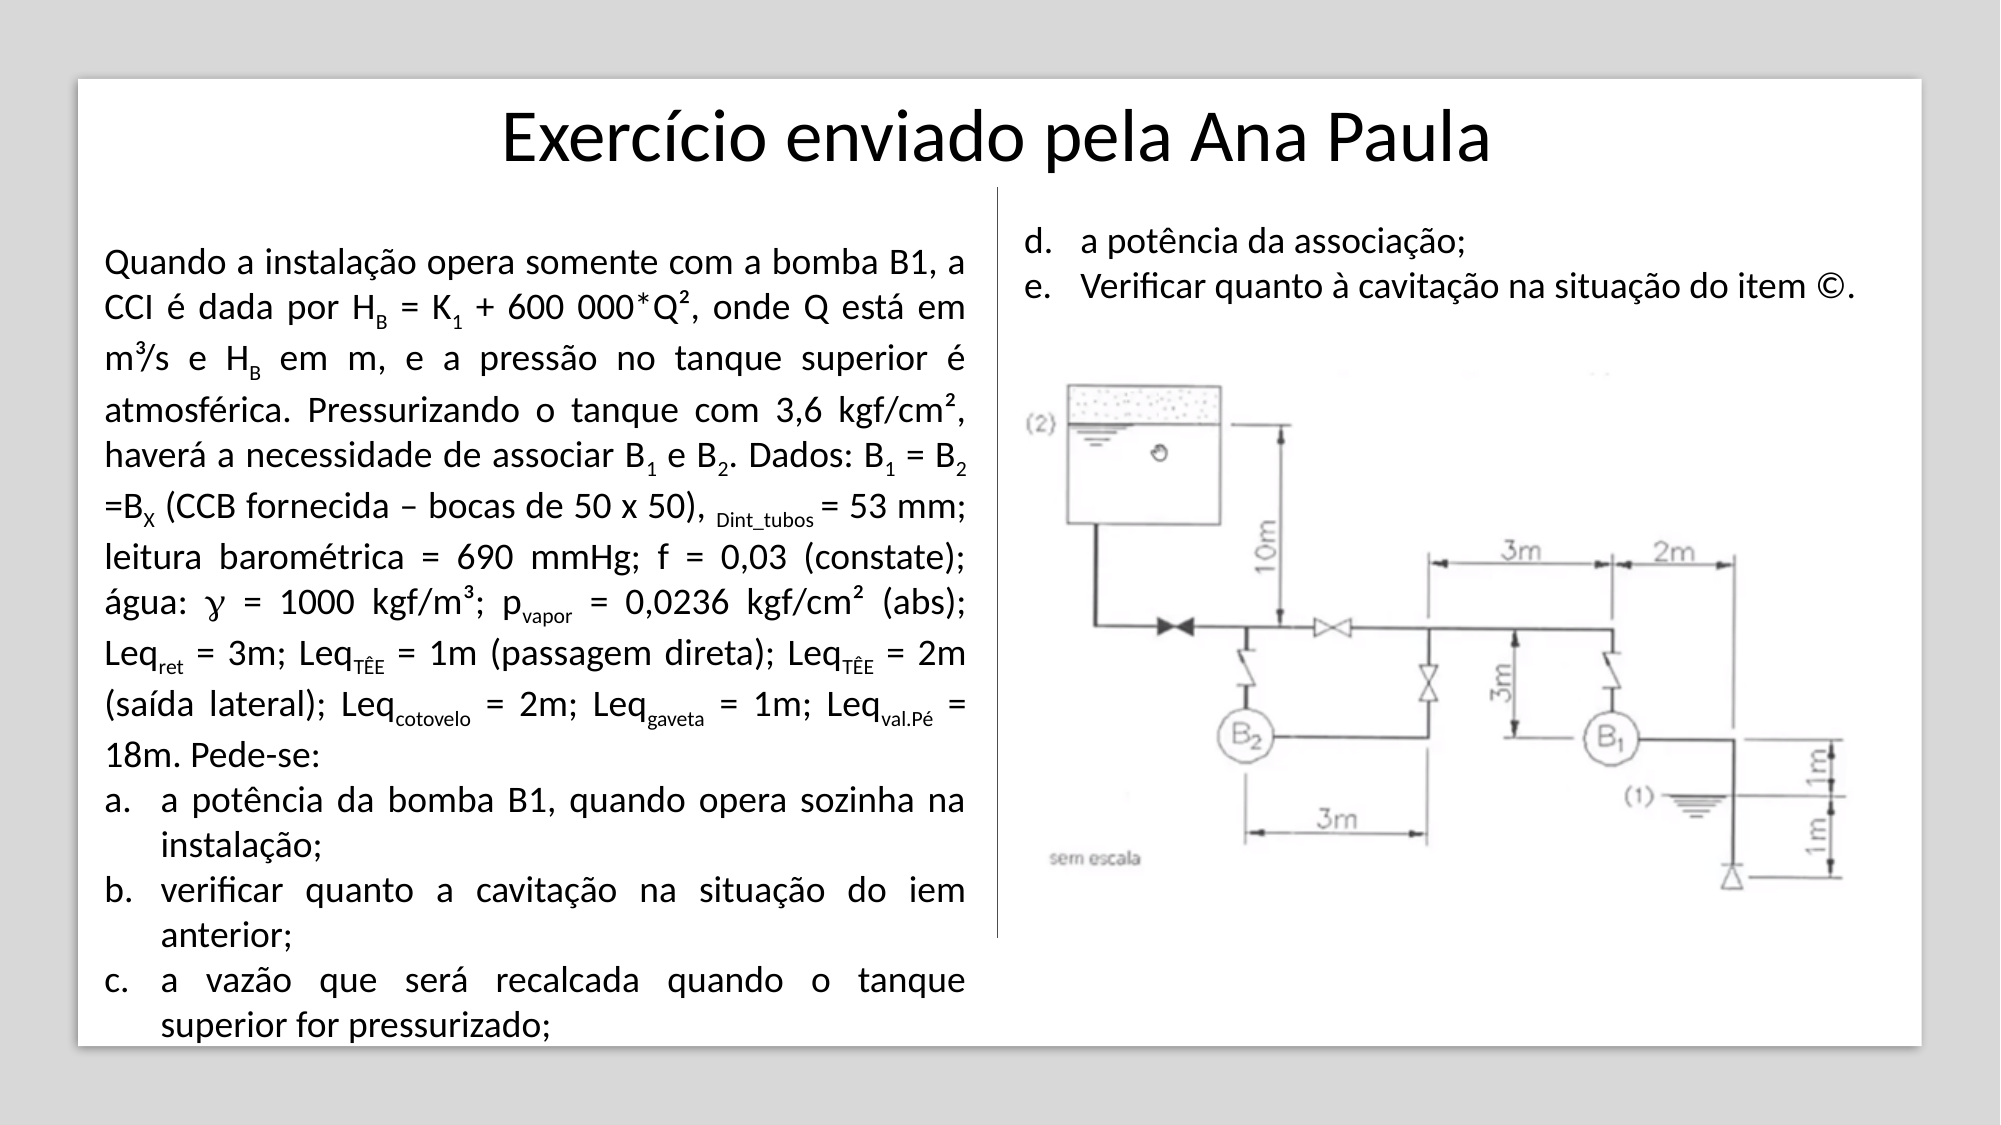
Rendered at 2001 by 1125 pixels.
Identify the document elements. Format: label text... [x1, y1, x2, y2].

text_box Exercício enviado pela Ana Paula [486, 78, 1509, 184]
text_box [77, 78, 1923, 1047]
picture [1013, 354, 1882, 893]
text_box Quando a instalação opera somente com a bomba B1, a CCI é dada por HB = K1 + 600 000*Q², onde Q está em m³/s e HB em m, e a pressão no tanque superior é atmosférica. Pressurizando o tanque com 3,6 kgf/cm², haverá a necessidade de associar B1 e B2. Dados: B1 = B2 =BX (CCB fornecida – bocas de 50 x 50), Dint_tubos = 53 mm; leitura barométrica = 690 mmHg; f = 0,03 (constate); água: g = 1000 kgf/m³; pvapor = 0,0236 kgf/cm² (abs); Leqret = 3m; LeqTÊE = 1m (passagem direta); LeqTÊE = 2m (saída lateral); Leqcotovelo = 2m; Leqgaveta = 1m; Leqval.Pé = 18m. Pede-se: a potência da bomba B1, quando opera sozinha na instalação; verificar quanto a cavitação na situação do iem anterior; a vazão que será recalcada quando o tanque superior for pressurizado; [89, 229, 982, 1053]
text_box a potência da associação; Verificar quanto à cavitação na situação do item ©. [1009, 208, 1884, 314]
text_box [0, 0, 2000, 1125]
